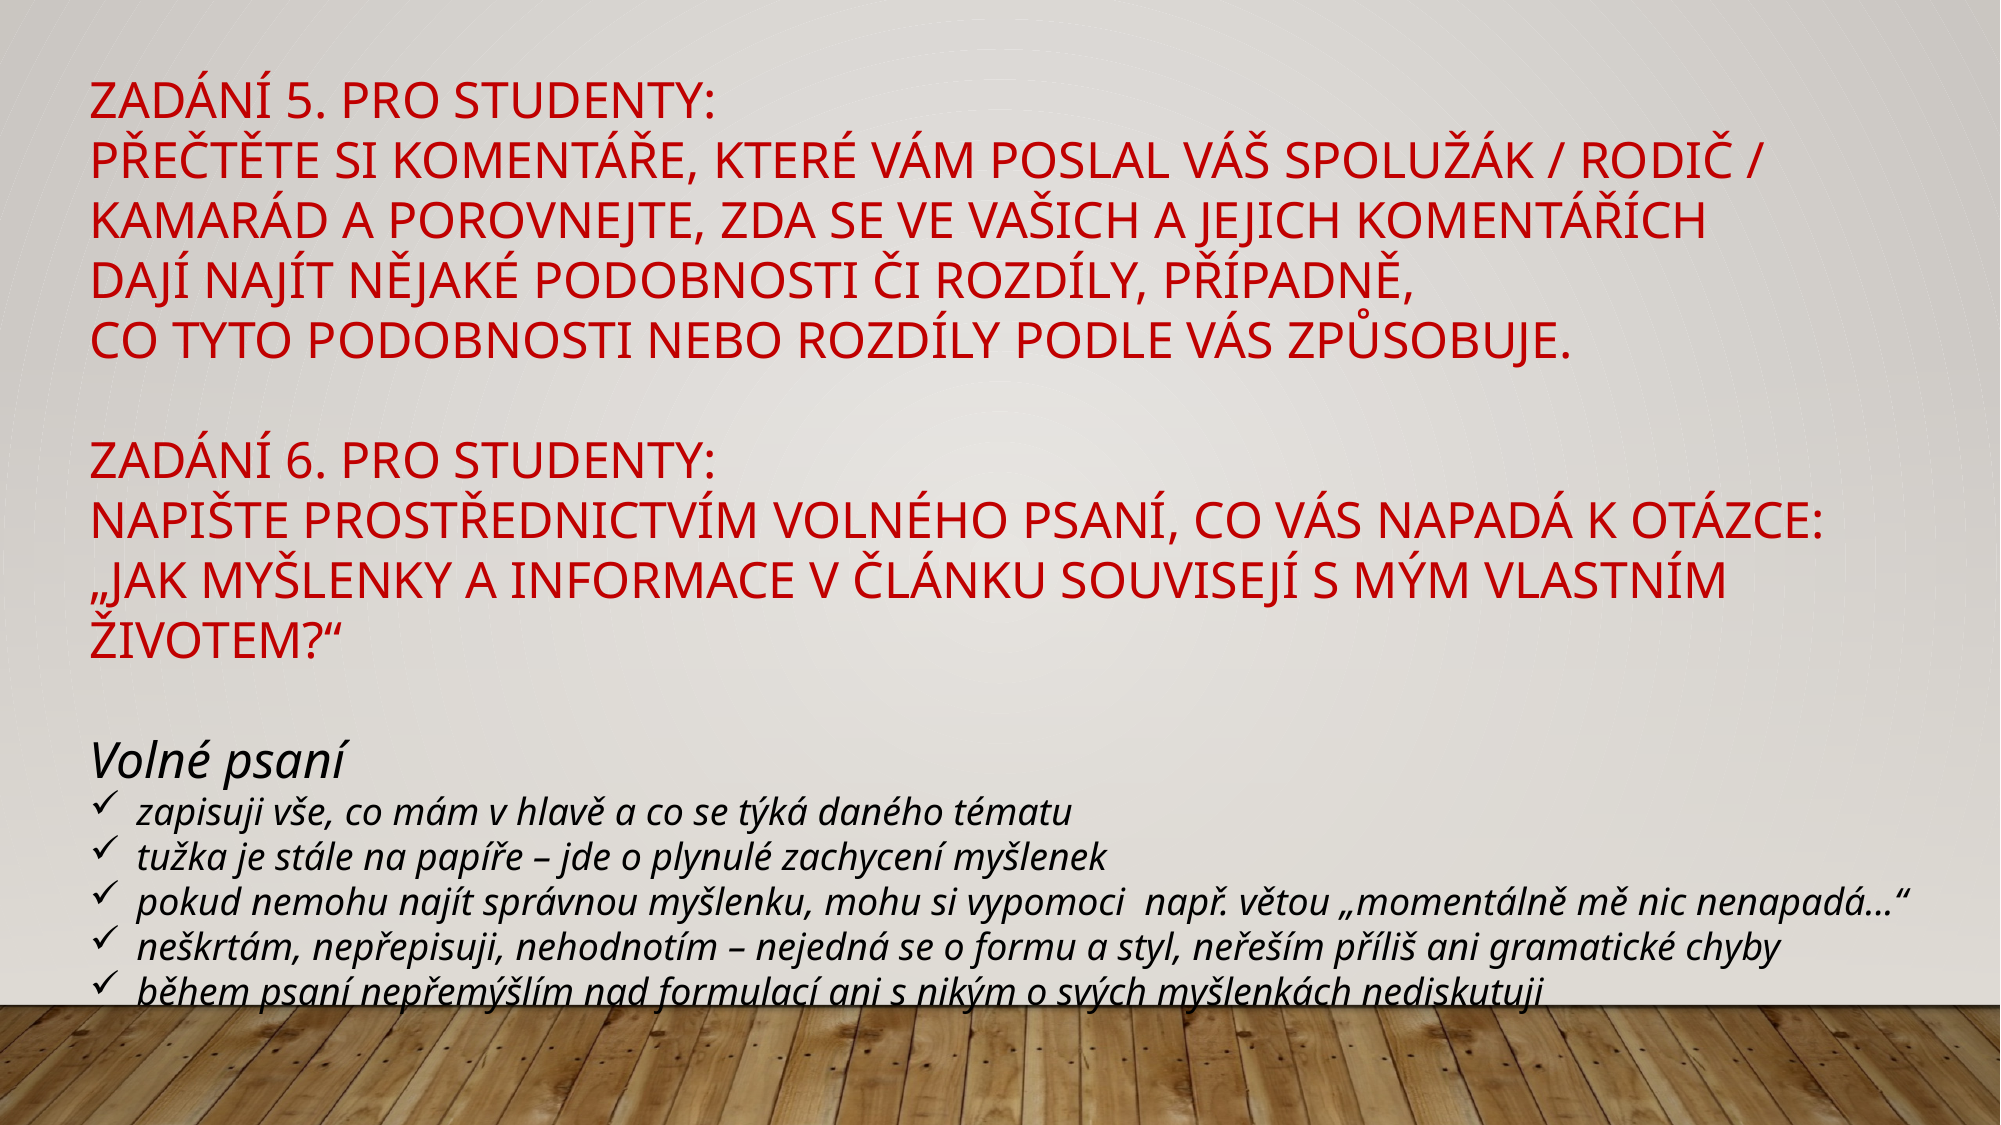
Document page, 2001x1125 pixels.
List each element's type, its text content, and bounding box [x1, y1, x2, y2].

text_box ZADÁNÍ 5. PRO STUDENTY: PŘEČTĚTE SI KOMENTÁŘE, KTERÉ VÁM POSLAL VÁŠ SPOLUŽÁK / RODIČ / KAMARÁD A POROVNEJTE, ZDA SE VE VAŠICH A JEJICH KOMENTÁŘÍCH DAJÍ NAJÍT NĚJAKÉ PODOBNOSTI ČI ROZDÍLY, PŘÍPADNĚ, CO TYTO PODOBNOSTI NEBO ROZDÍLY PODLE VÁS ZPŮSOBUJE. ZADÁNÍ 6. PRO STUDENTY: NAPIŠTE PROSTŘEDNICTVÍM VOLNÉHO PSANÍ, CO VÁS NAPADÁ K OTÁZCE: „JAK MYŠLENKY A INFORMACE V ČLÁNKU SOUVISEJÍ S MÝM VLASTNÍM ŽIVOTEM?“ Volné psaní zapisuji vše, co mám v hlavě a co se týká daného tématu tužka je stále na papíře – jde o plynulé zachycení myšlenek pokud nemohu najít správnou myšlenku, mohu si vypomoci např. větou „momentálně mě nic nenapadá...“ neškrtám, nepřepisuji, nehodnotím – nejedná se o formu a styl, neřeším příliš ani gramatické chyby během psaní nepřemýšlím nad formulací ani s nikým o svých myšlenkách nediskutuji [74, 60, 1943, 1021]
picture [0, 1005, 2000, 1125]
